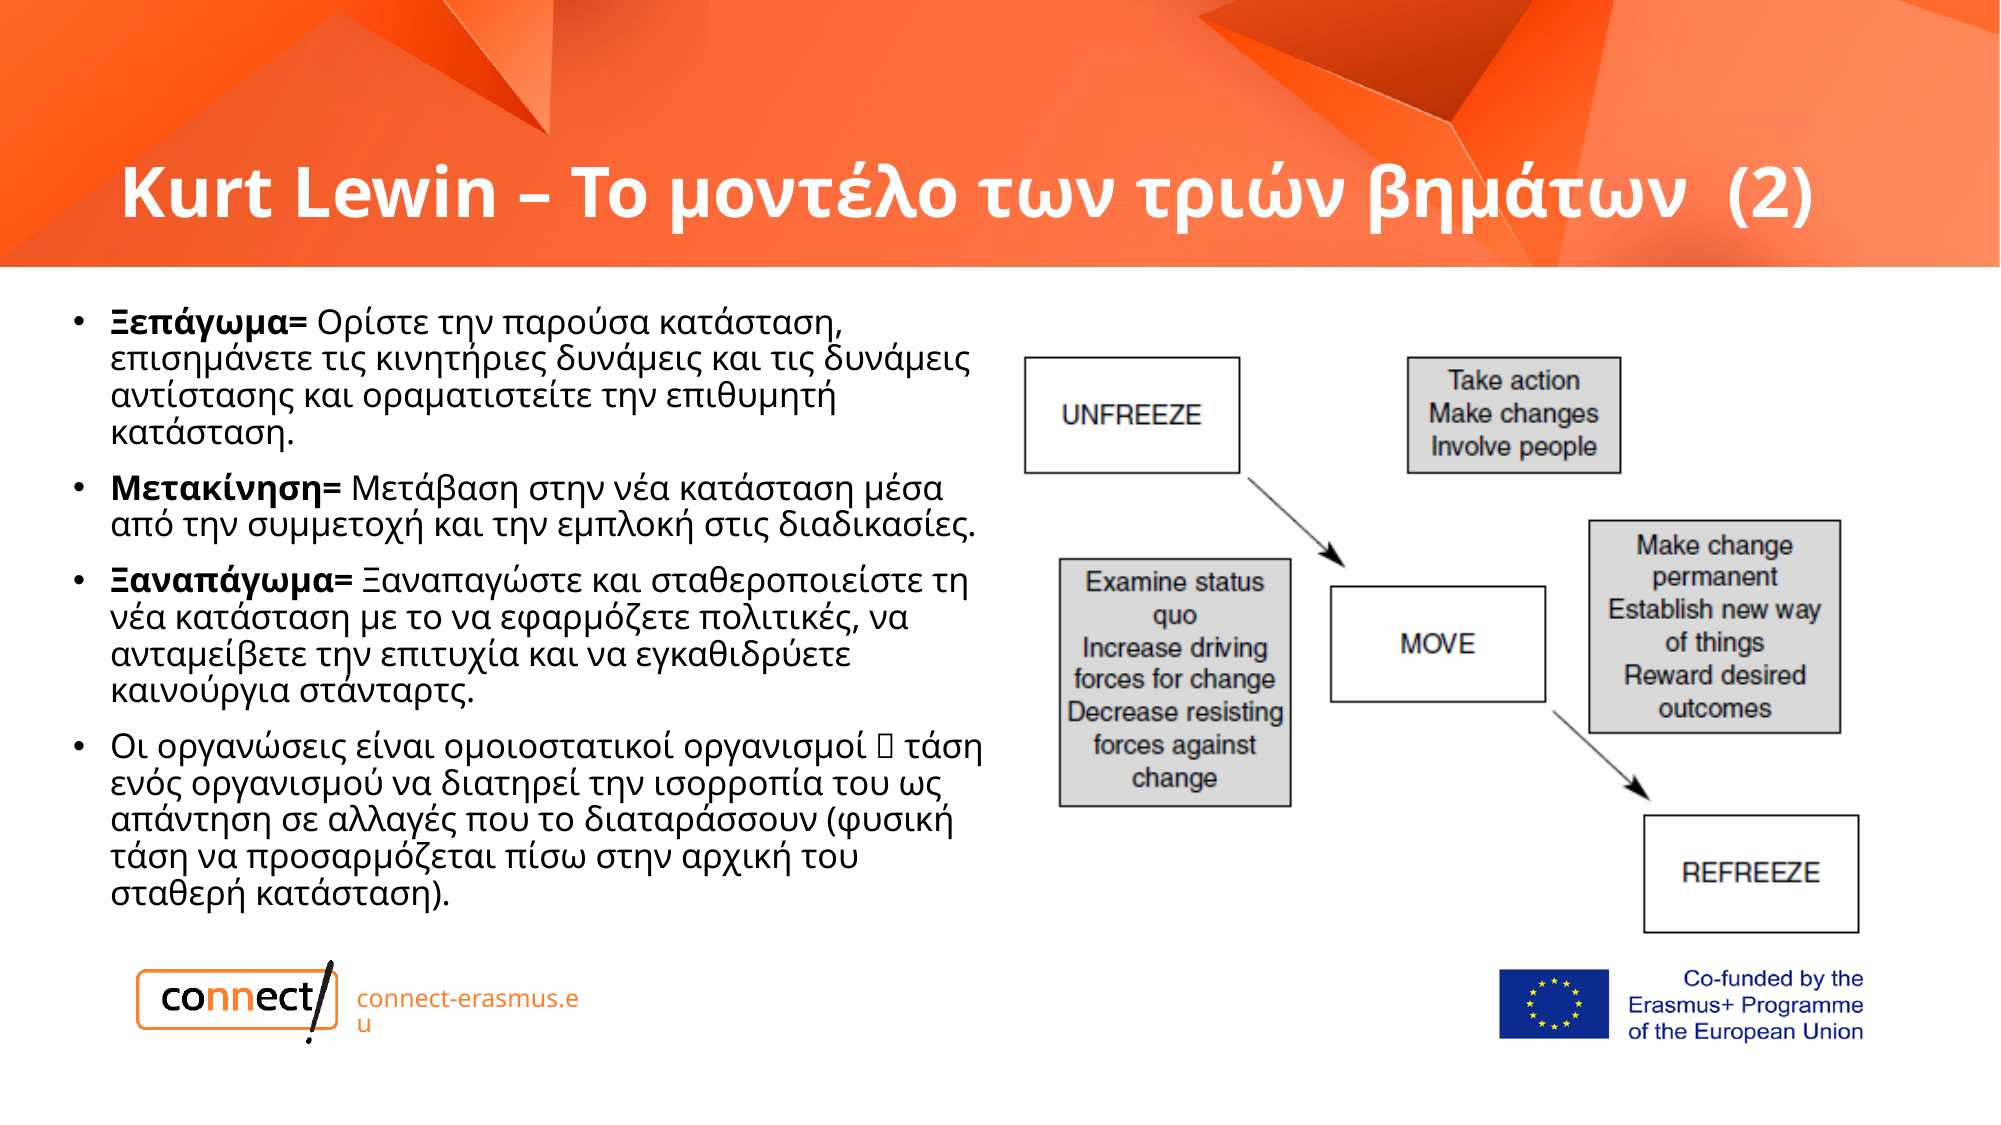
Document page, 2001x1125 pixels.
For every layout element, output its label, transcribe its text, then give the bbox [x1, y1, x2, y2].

footer connect-erasmus.eu [341, 976, 607, 1022]
picture [1498, 968, 1863, 1044]
list Ξεπάγωμα= Ορίστε την παρούσα κατάσταση, επισημάνετε τις κινητήριες δυνάμεις και τις δυνάμεις αντίστασης και οραματιστείτε την επιθυμητή κατάσταση. Μετακίνηση= Μετάβαση στην νέα κατάσταση μέσα από την συμμετοχή και την εμπλοκή στις διαδικασίες. Ξαναπάγωμα= Ξαναπαγώστε και σταθεροποιείστε τη νέα κατάσταση με το να εφαρμόζετε πολιτικές, να ανταμείβετε την επιτυχία και να εγκαθιδρύετε καινούργια στάνταρτς. Οι οργανώσεις είναι ομοιοστατικοί οργανισμοί  τάση ενός οργανισμού να διατηρεί την ισορροπία του ως απάντηση σε αλλαγές που το διαταράσσουν (φυσική τάση να προσαρμόζεται πίσω στην αρχική του σταθερή κατάσταση). [58, 297, 1000, 941]
picture [136, 960, 338, 1044]
title Kurt Lewin – Το μοντέλο των τριών βημάτων (2) [104, 128, 1830, 240]
picture [2, 0, 2000, 267]
picture [999, 348, 1913, 941]
